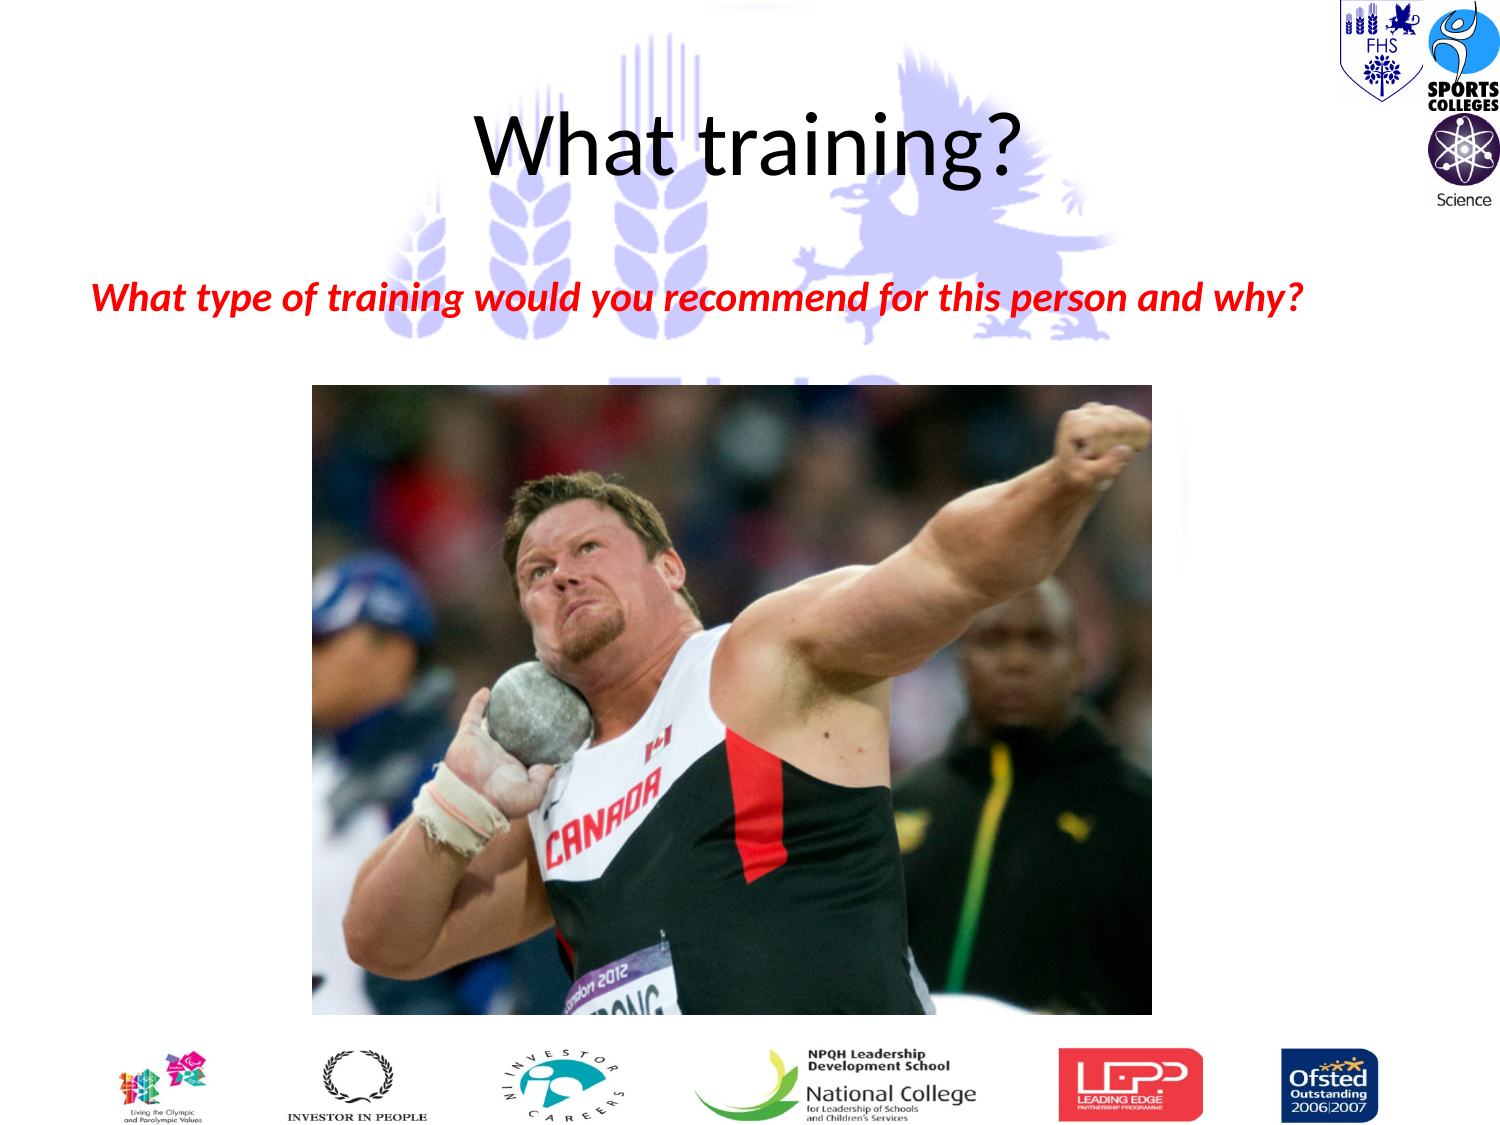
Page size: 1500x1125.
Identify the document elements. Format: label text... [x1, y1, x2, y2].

picture [0, 385, 1500, 1125]
title What training? [75, 45, 1425, 233]
list What type of training would you recommend for this person and why? [75, 262, 1425, 1005]
picture [1428, 113, 1500, 206]
picture [1340, 0, 1500, 111]
